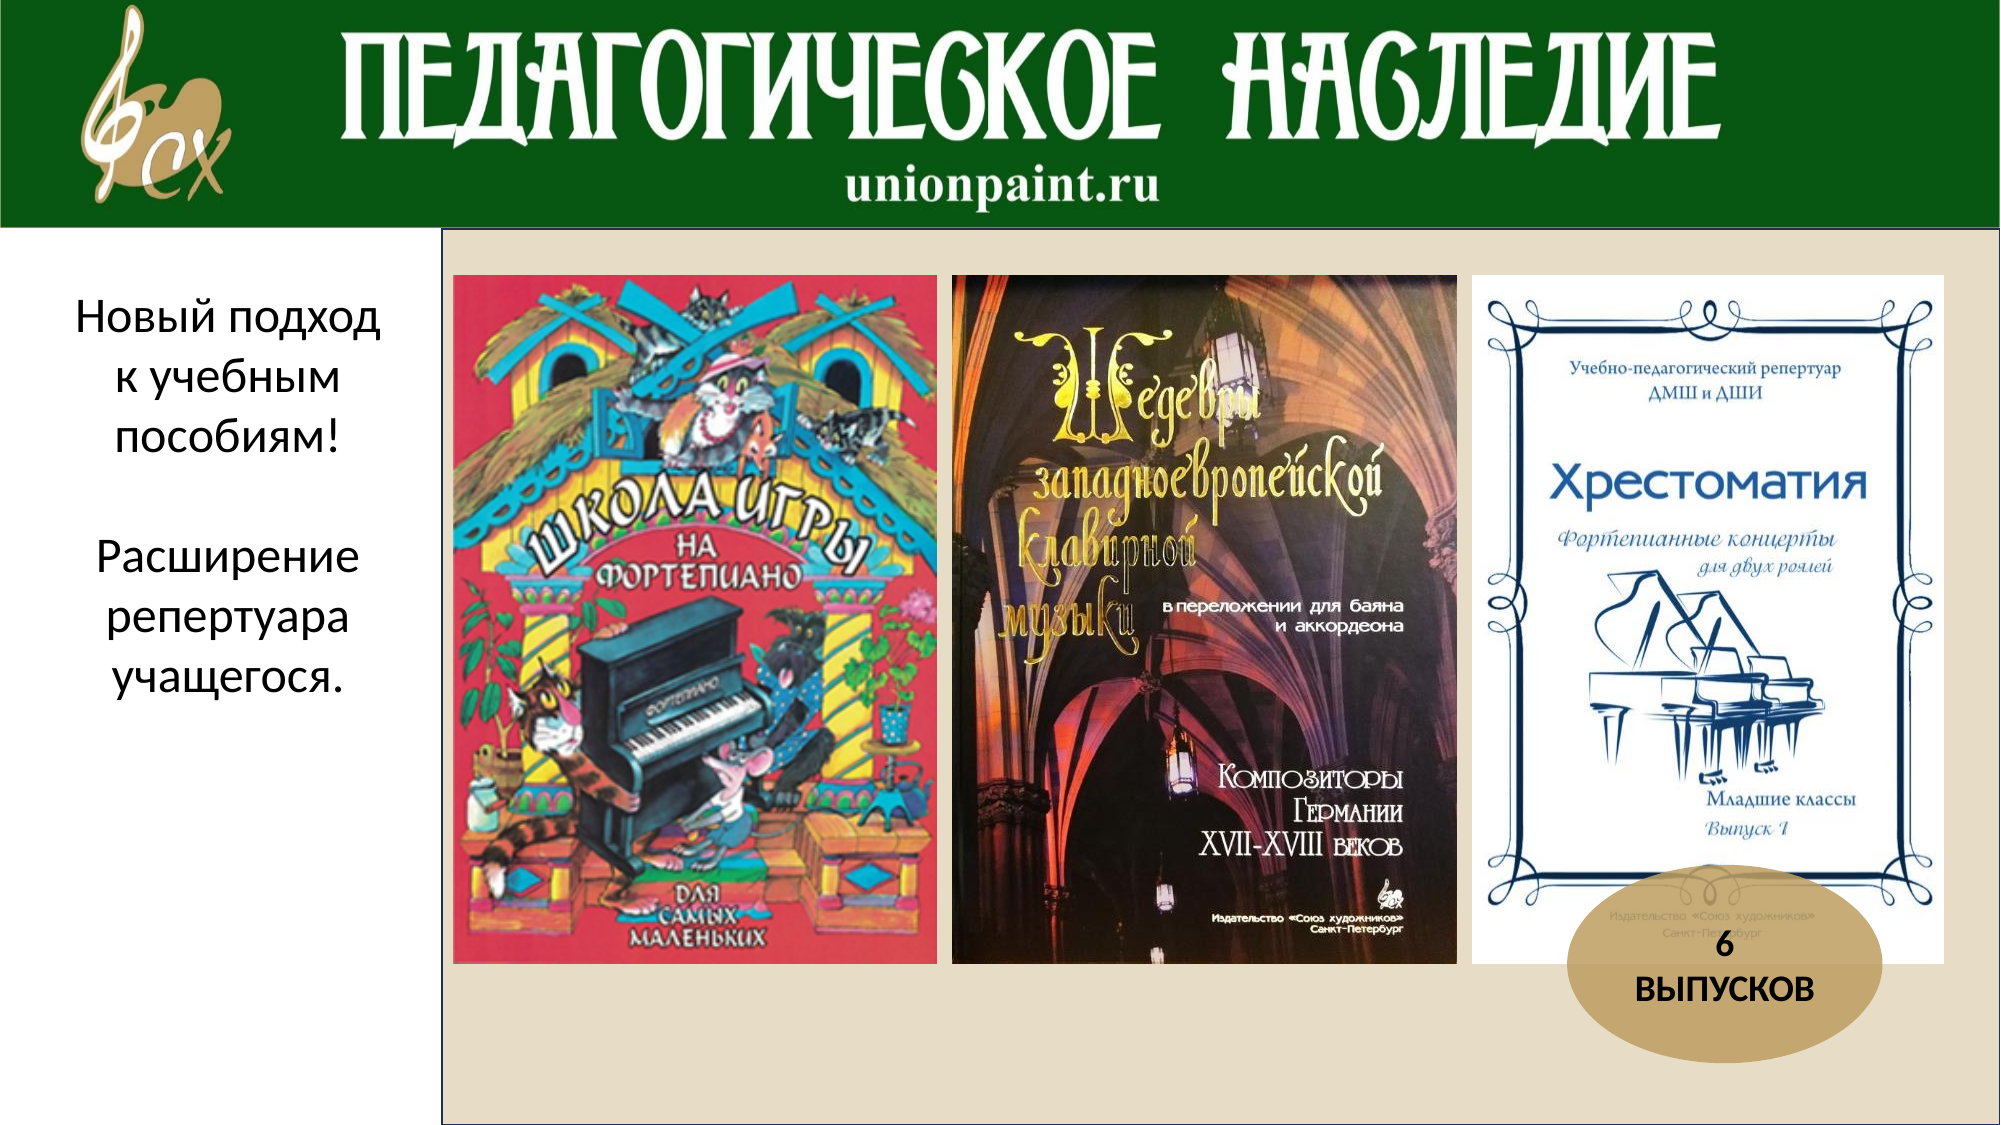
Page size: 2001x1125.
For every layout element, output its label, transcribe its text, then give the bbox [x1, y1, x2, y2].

picture [1472, 275, 1944, 965]
picture [453, 275, 937, 965]
picture [0, 0, 2000, 228]
text_box Новый подход к учебным пособиям! Расширение репертуара учащегося. [58, 275, 398, 711]
text_box [441, 228, 2000, 1125]
picture [952, 275, 1457, 965]
text_box 6 ВЫПУСКОВ [1567, 965, 1883, 1064]
